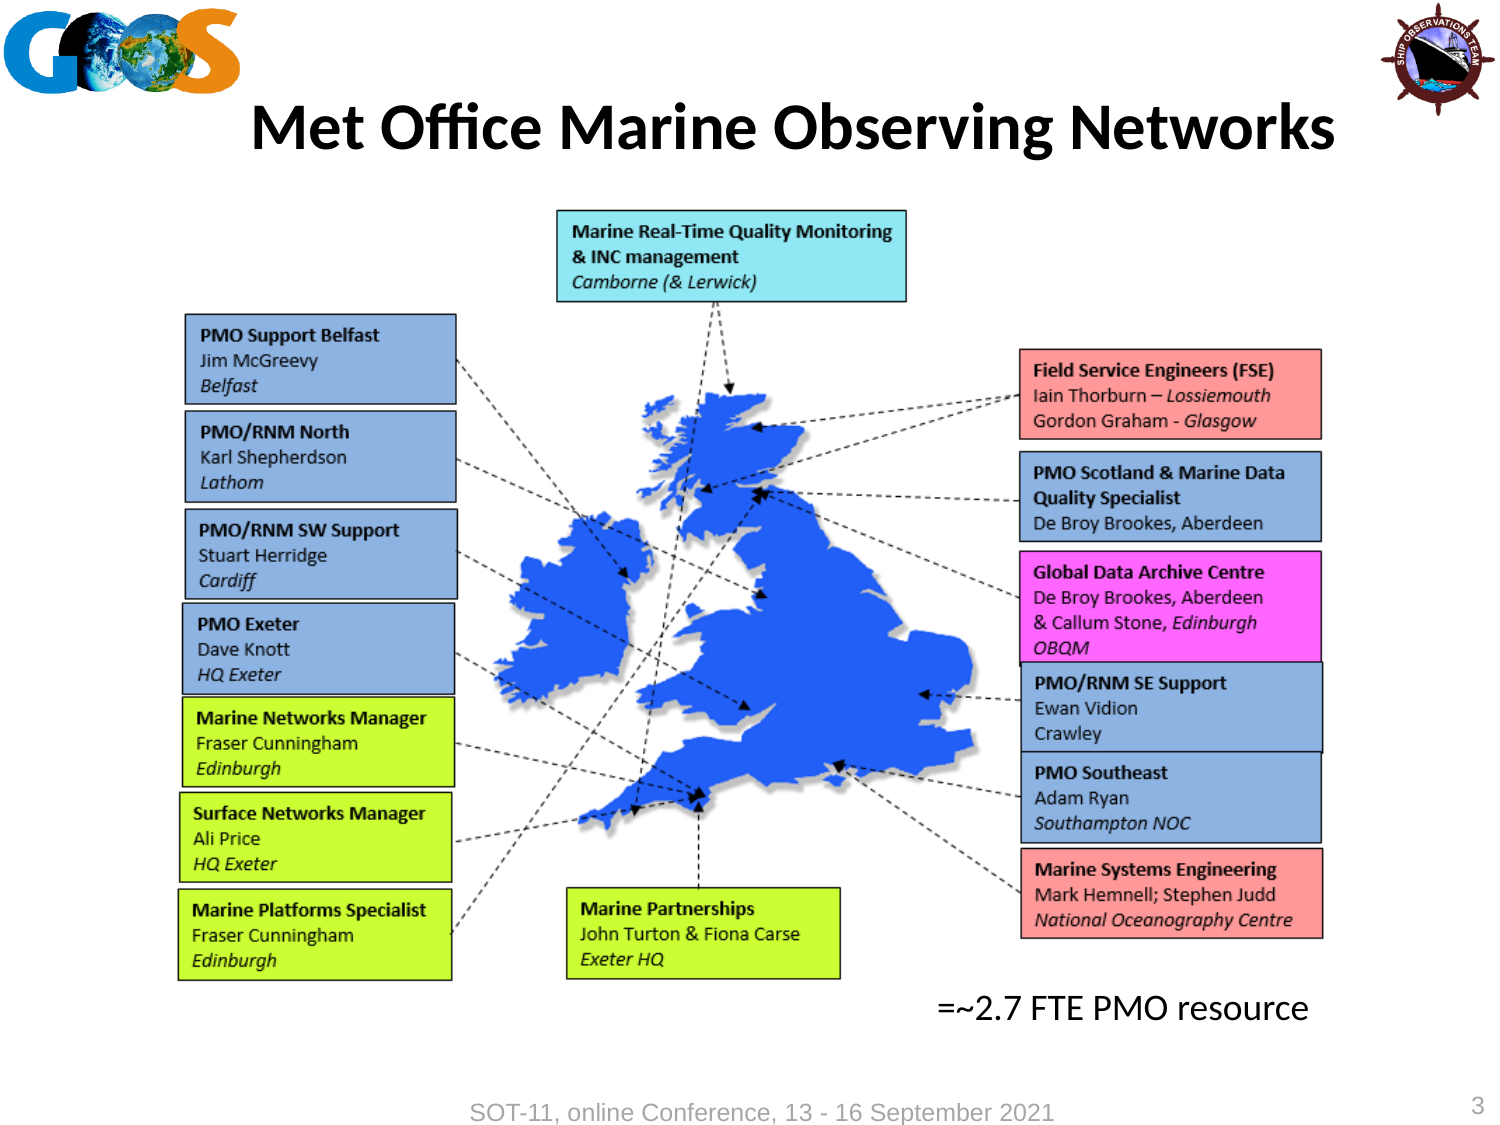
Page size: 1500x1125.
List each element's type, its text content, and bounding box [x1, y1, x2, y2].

title Met Office Marine Observing Networks [209, 75, 1379, 223]
slide_number 3 [1162, 1085, 1500, 1123]
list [168, 196, 1332, 1006]
text_box =~2.7 FTE PMO resource [922, 975, 1373, 1036]
picture [3, 7, 240, 94]
picture [1380, 2, 1495, 116]
